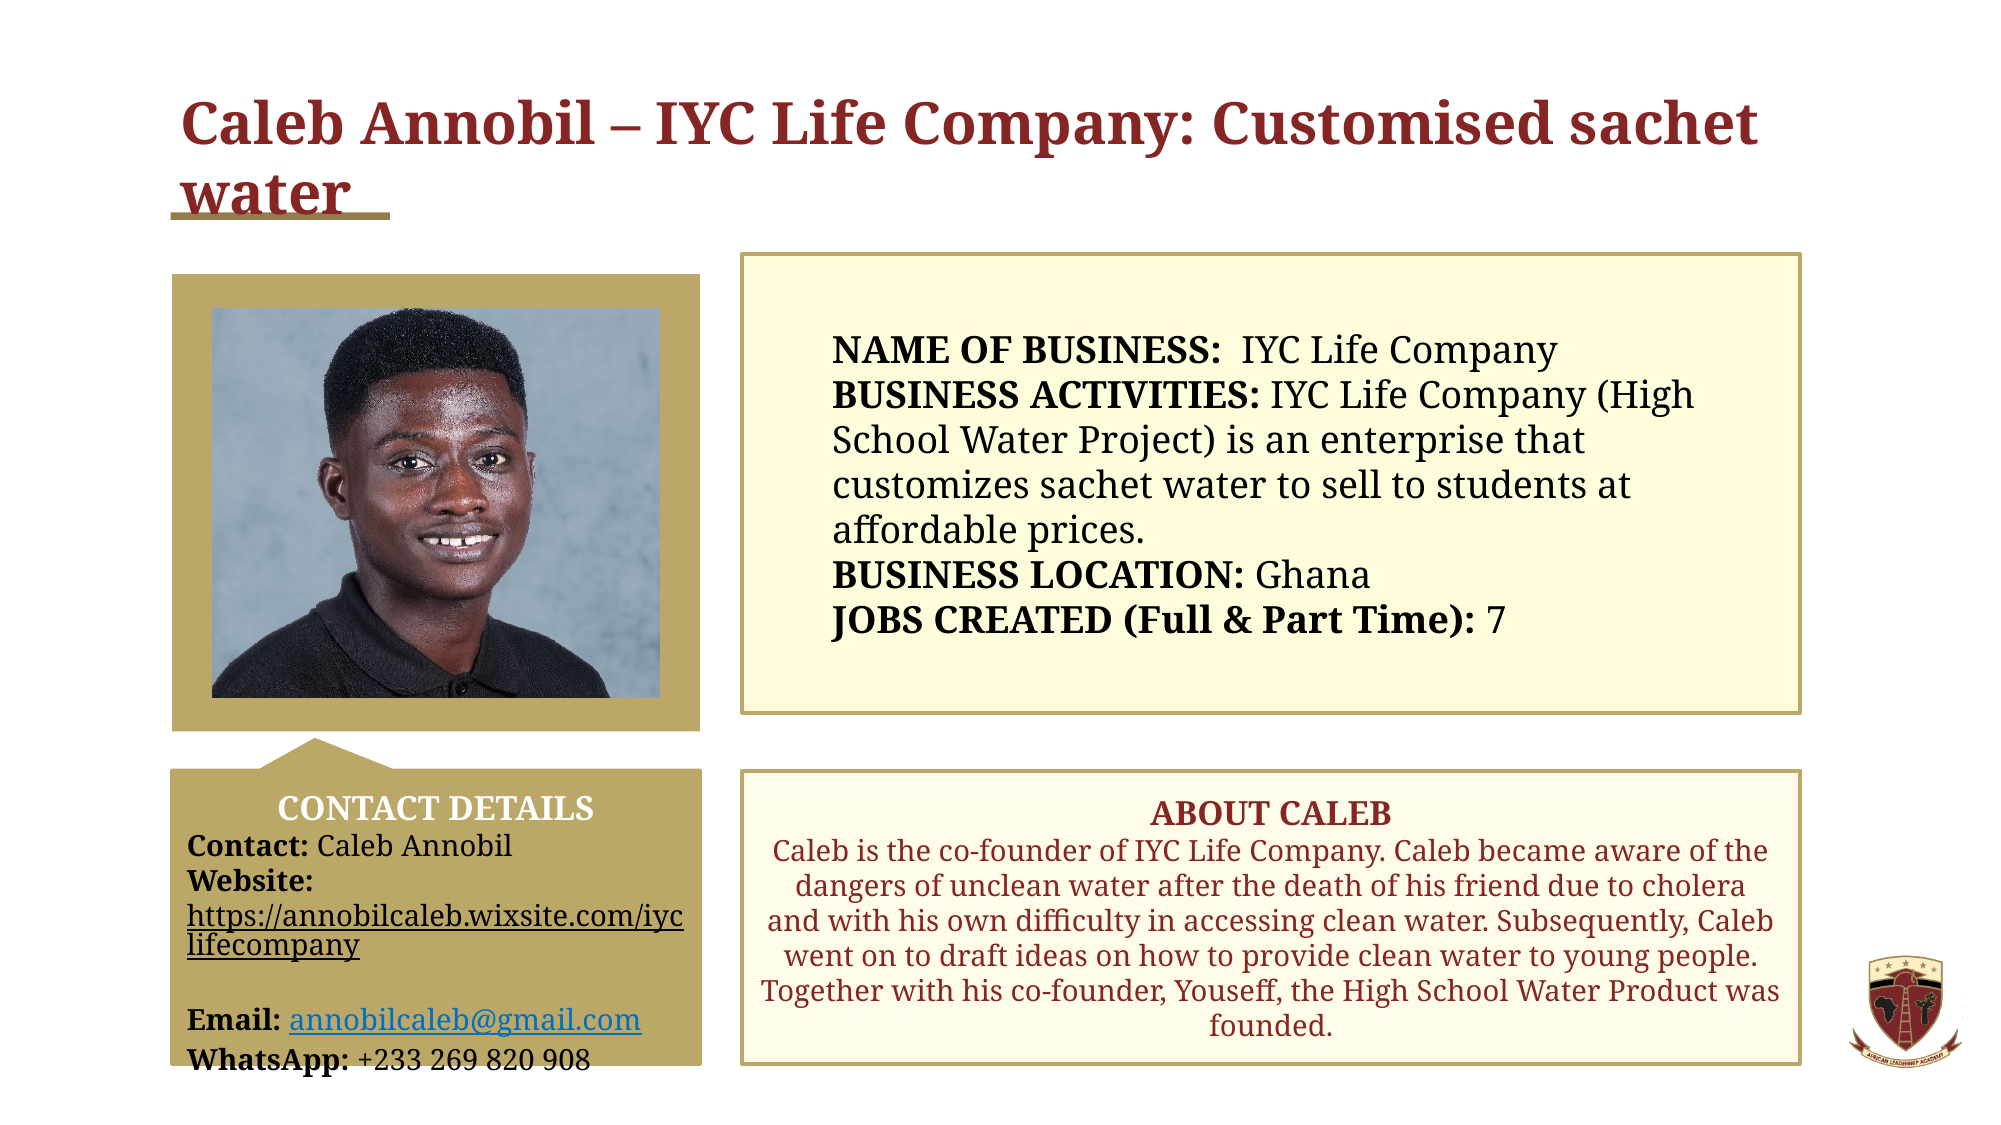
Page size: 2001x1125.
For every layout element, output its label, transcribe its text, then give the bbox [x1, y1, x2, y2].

text_box ABOUT CALEB Caleb is the co-founder of IYC Life Company. Caleb became aware of the dangers of unclean water after the death of his friend due to cholera and with his own difficulty in accessing clean water. Subsequently, Caleb went on to draft ideas on how to provide clean water to young people. Together with his co-founder, Youseff, the High School Water Product was founded. [740, 769, 1802, 1066]
picture [1832, 941, 1963, 1080]
text_box CONTACT DETAILS Contact: Caleb Annobil Website: https://annobilcaleb.wixsite.com/iyclifecompany Email: annobilcaleb@gmail.com WhatsApp: +233 269 820 908 [169, 738, 703, 1066]
text_box NAME OF BUSINESS: IYC Life Company BUSINESS ACTIVITIES: IYC Life Company (High School Water Project) is an enterprise that customizes sachet water to sell to students at affordable prices. BUSINESS LOCATION: Ghana JOBS CREATED (Full & Part Time): 7 [740, 252, 1802, 715]
title Caleb Annobil – IYC Life Company: Customised sachet water [165, 79, 1841, 179]
picture [211, 308, 661, 698]
text_box [170, 272, 702, 734]
